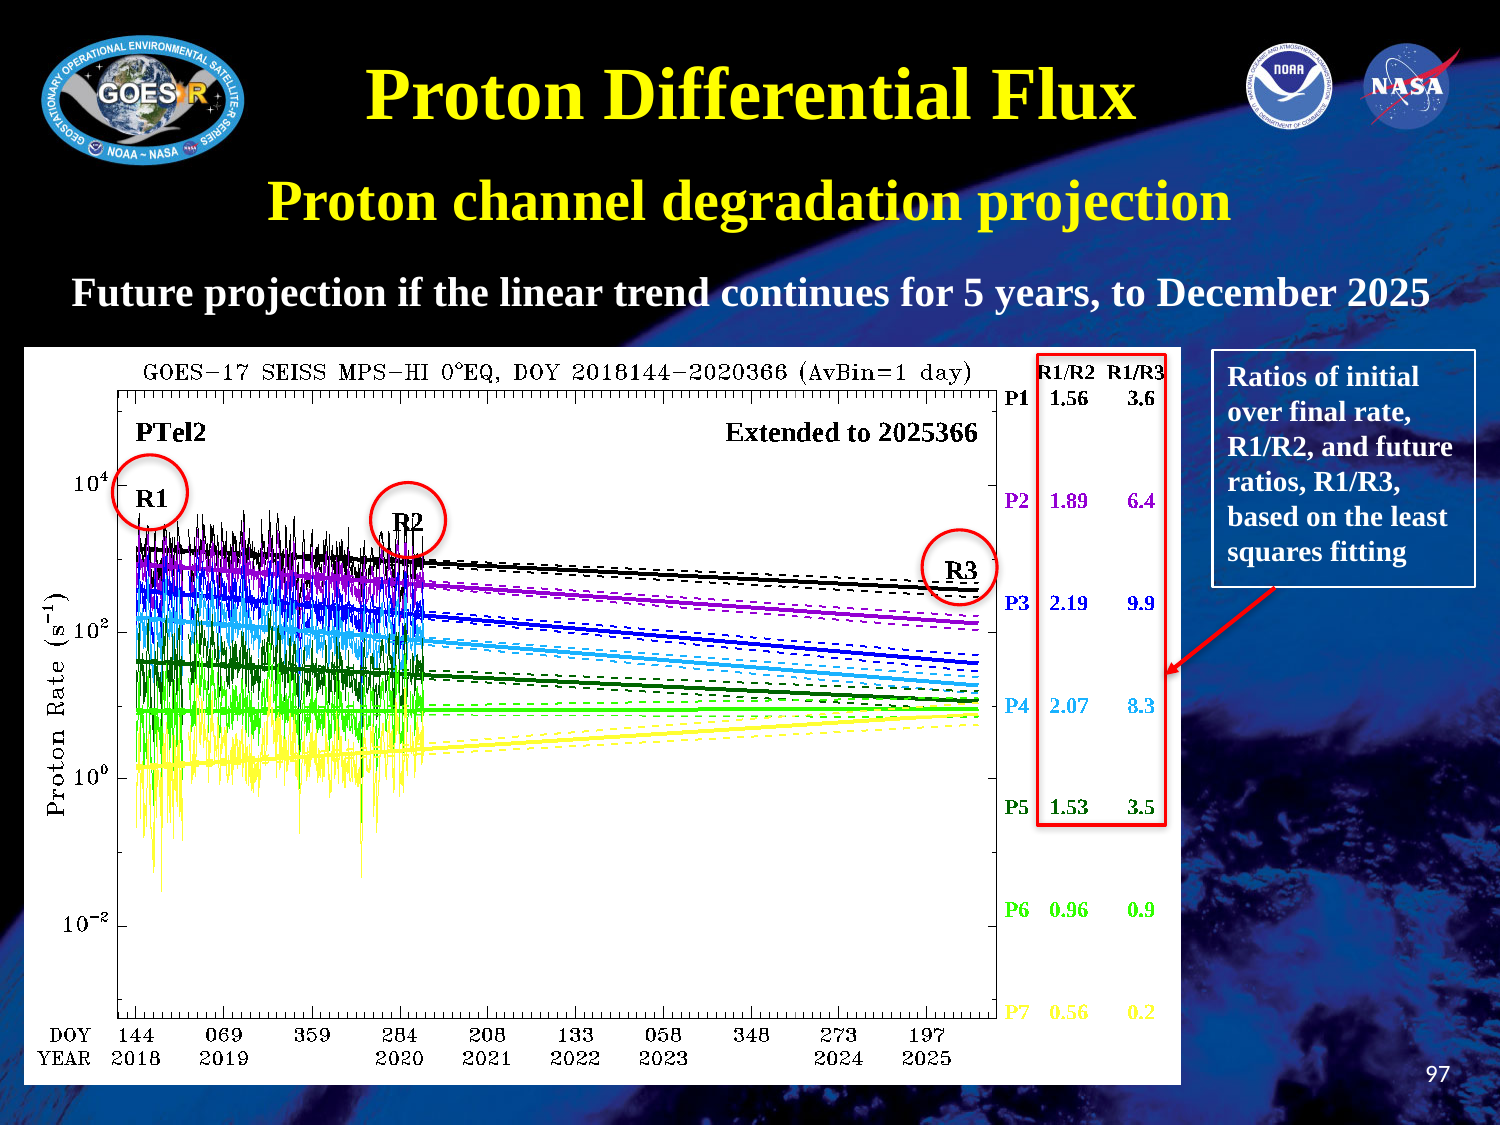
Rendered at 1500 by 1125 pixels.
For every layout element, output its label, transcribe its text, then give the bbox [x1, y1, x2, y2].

text_box Future projection if the linear trend continues for 5 years, to December 2025 [28, 257, 1475, 333]
picture [0, 0, 1500, 1125]
slide_number 97 [1353, 1042, 1466, 1103]
text_box Proton Differential Flux [314, 37, 1189, 150]
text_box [1165, 587, 1276, 676]
text_box Proton channel degradation projection [229, 155, 1271, 250]
text_box Ratios of initial over final rate, R1/R2, and future ratios, R1/R3, based on the least squares fitting [1212, 349, 1475, 588]
